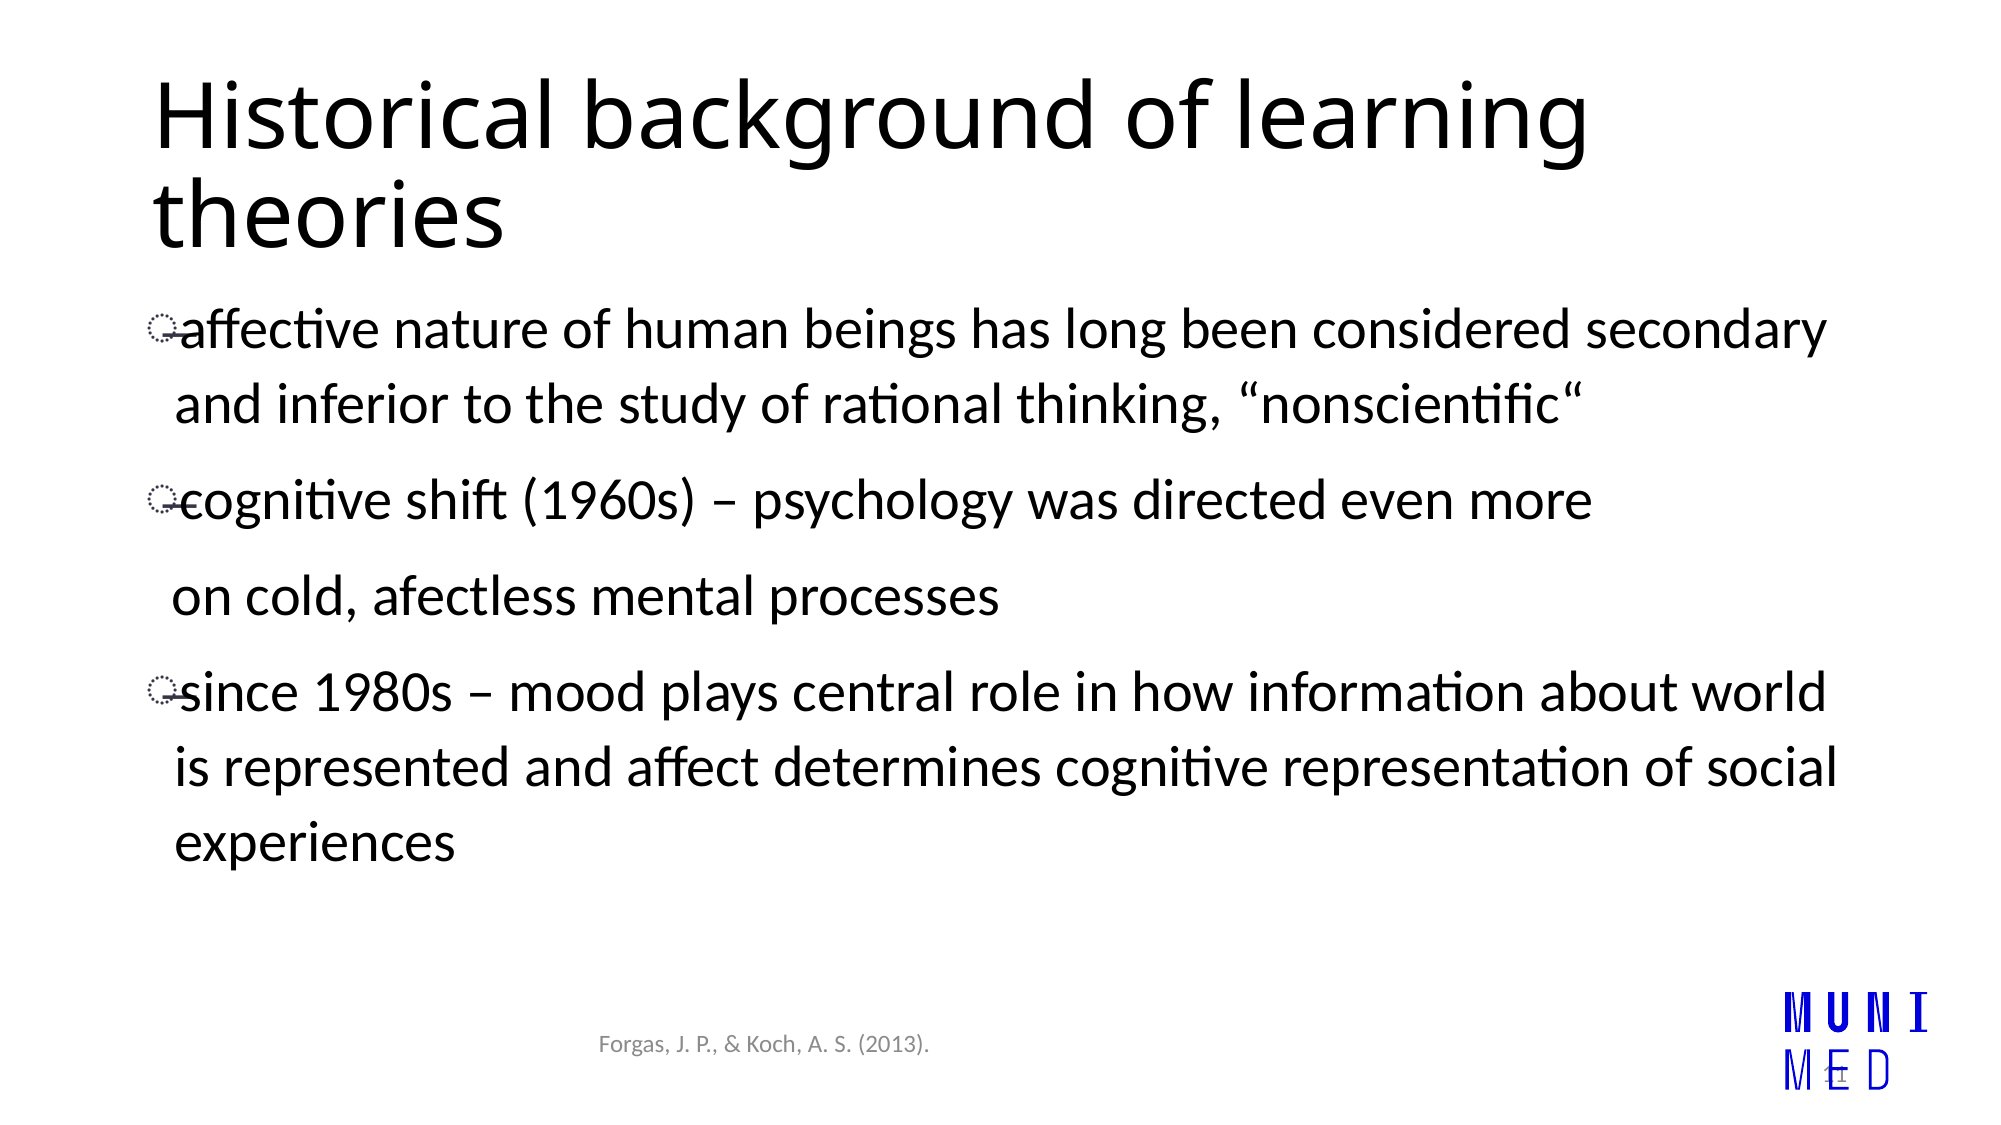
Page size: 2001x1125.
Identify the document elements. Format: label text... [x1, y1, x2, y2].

list affective nature of human beings has long been considered secondary and inferior to the study of rational thinking, “nonscientific“ cognitive shift (1960s) – psychology was directed even more on cold, afectless mental processes since 1980s – mood plays central role in how information about world is represented and affect determines cognitive representation of social experiences [118, 277, 1883, 957]
footer Forgas, J. P., & Koch, A. S. (2013). [118, 1021, 1418, 1063]
slide_number 11 [1412, 1042, 1863, 1103]
title Historical background of learning theories [137, 59, 1863, 277]
